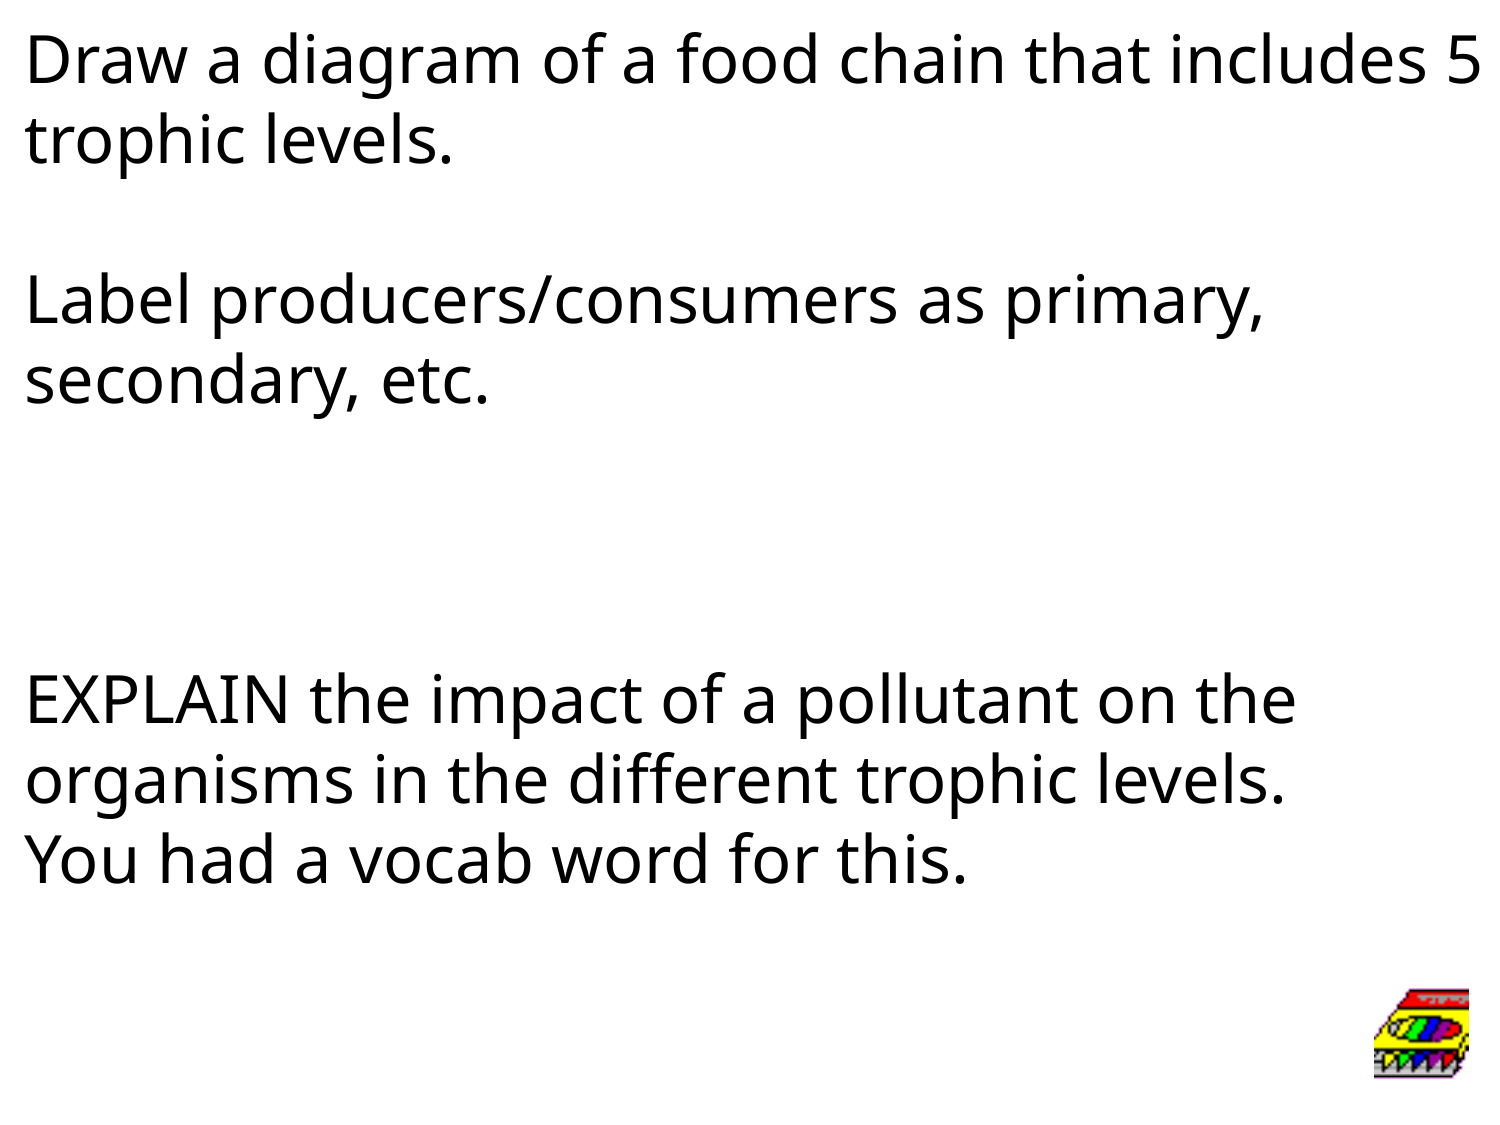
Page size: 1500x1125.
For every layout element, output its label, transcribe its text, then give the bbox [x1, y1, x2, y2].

picture [1374, 987, 1469, 1082]
text_box Draw a diagram of a food chain that includes 5 trophic levels. Label producers/consumers as primary, secondary, etc. EXPLAIN the impact of a pollutant on the organisms in the different trophic levels. You had a vocab word for this. [9, 9, 1500, 904]
